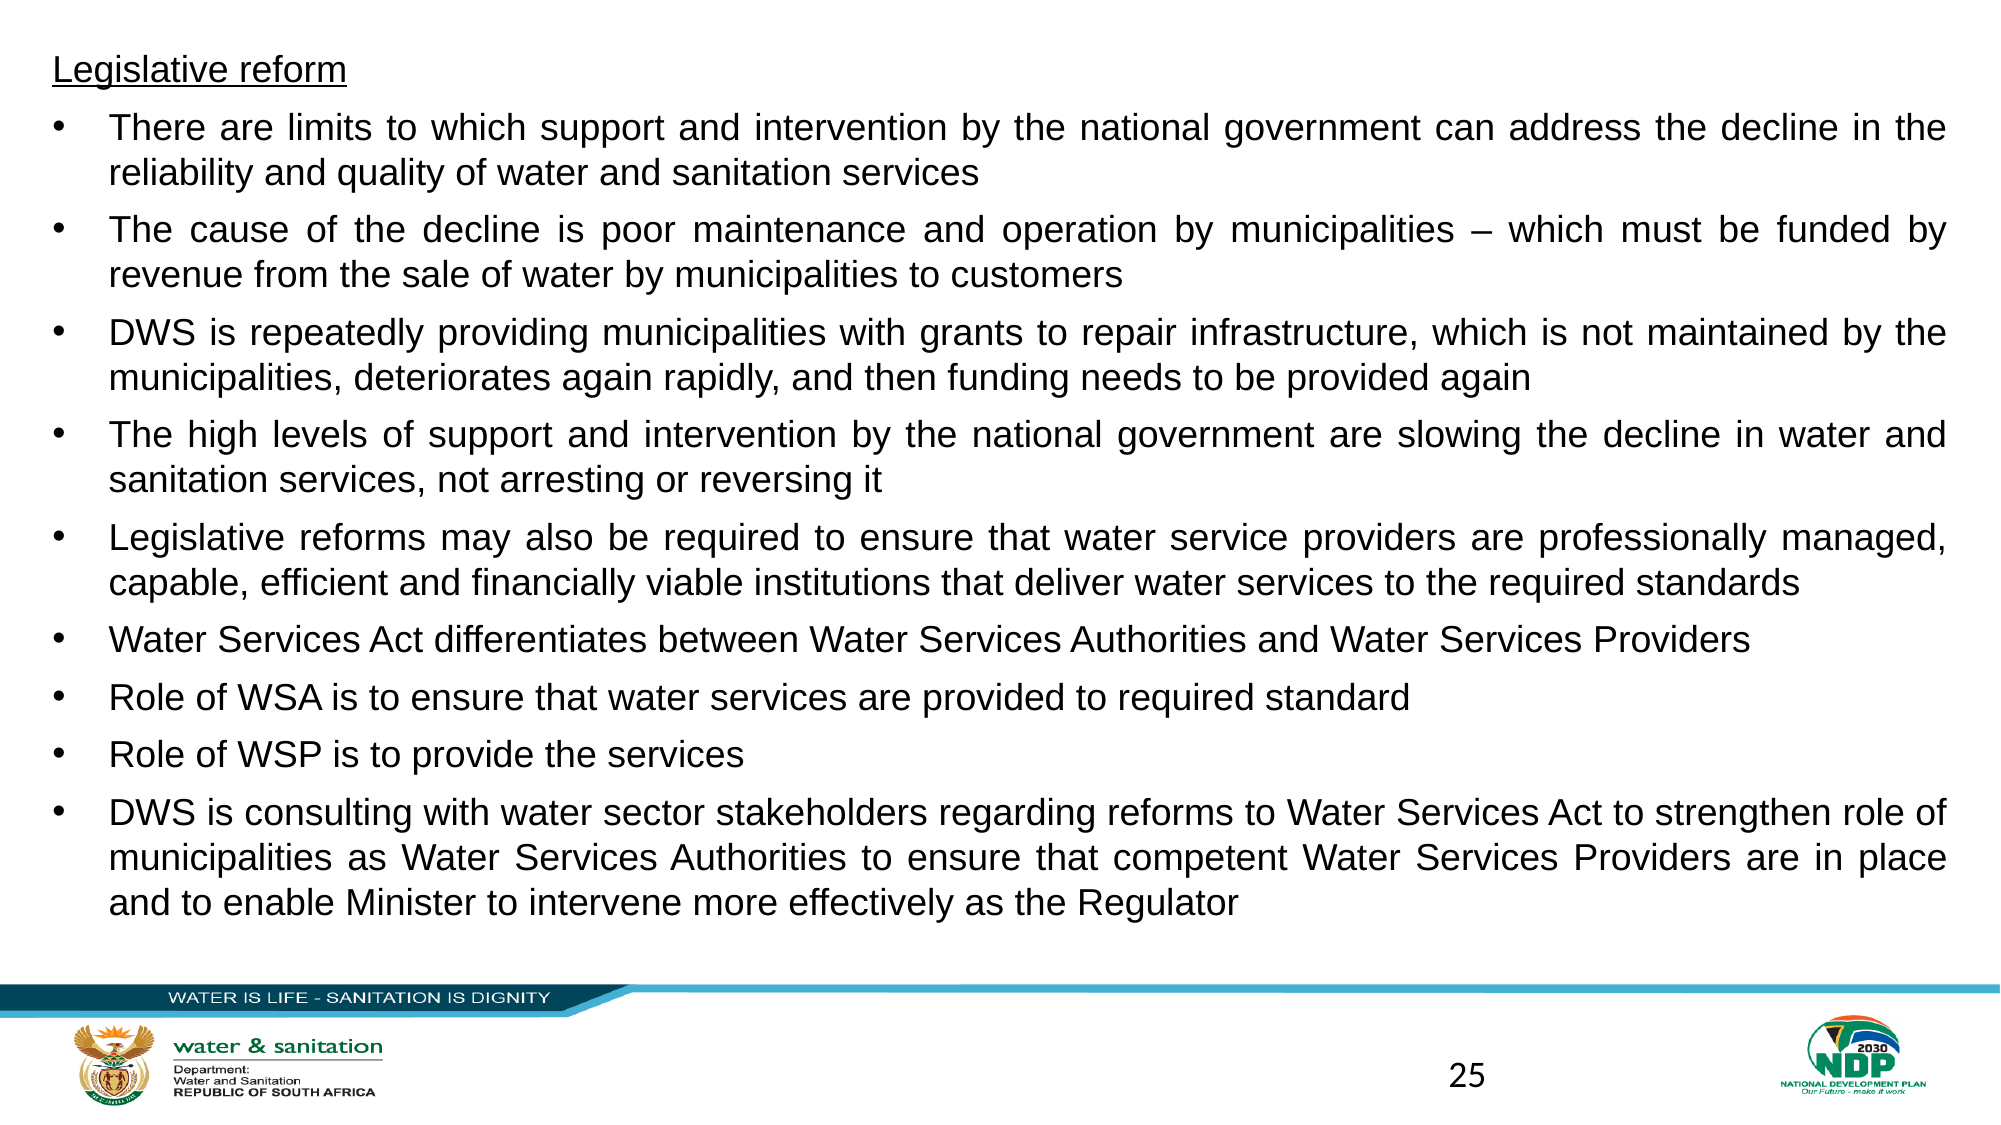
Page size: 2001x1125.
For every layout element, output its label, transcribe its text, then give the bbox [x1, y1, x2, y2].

slide_number 25 [1433, 1042, 1900, 1103]
picture [0, 437, 2000, 1122]
text_box Legislative reform There are limits to which support and intervention by the national government can address the decline in the reliability and quality of water and sanitation services The cause of the decline is poor maintenance and operation by municipalities – which must be funded by revenue from the sale of water by municipalities to customers DWS is repeatedly providing municipalities with grants to repair infrastructure, which is not maintained by the municipalities, deteriorates again rapidly, and then funding needs to be provided again The high levels of support and intervention by the national government are slowing the decline in water and sanitation services, not arresting or reversing it Legislative reforms may also be required to ensure that water service providers are professionally managed, capable, efficient and financially viable institutions that deliver water services to the required standards Water Services Act differentiates between Water Services Authorities and Water Services Providers Role of WSA is to ensure that water services are provided to required standard Role of WSP is to provide the services DWS is consulting with water sector stakeholders regarding reforms to Water Services Act to strengthen role of municipalities as Water Services Authorities to ensure that competent Water Services Providers are in place and to enable Minister to intervene more effectively as the Regulator [37, 5, 1963, 931]
